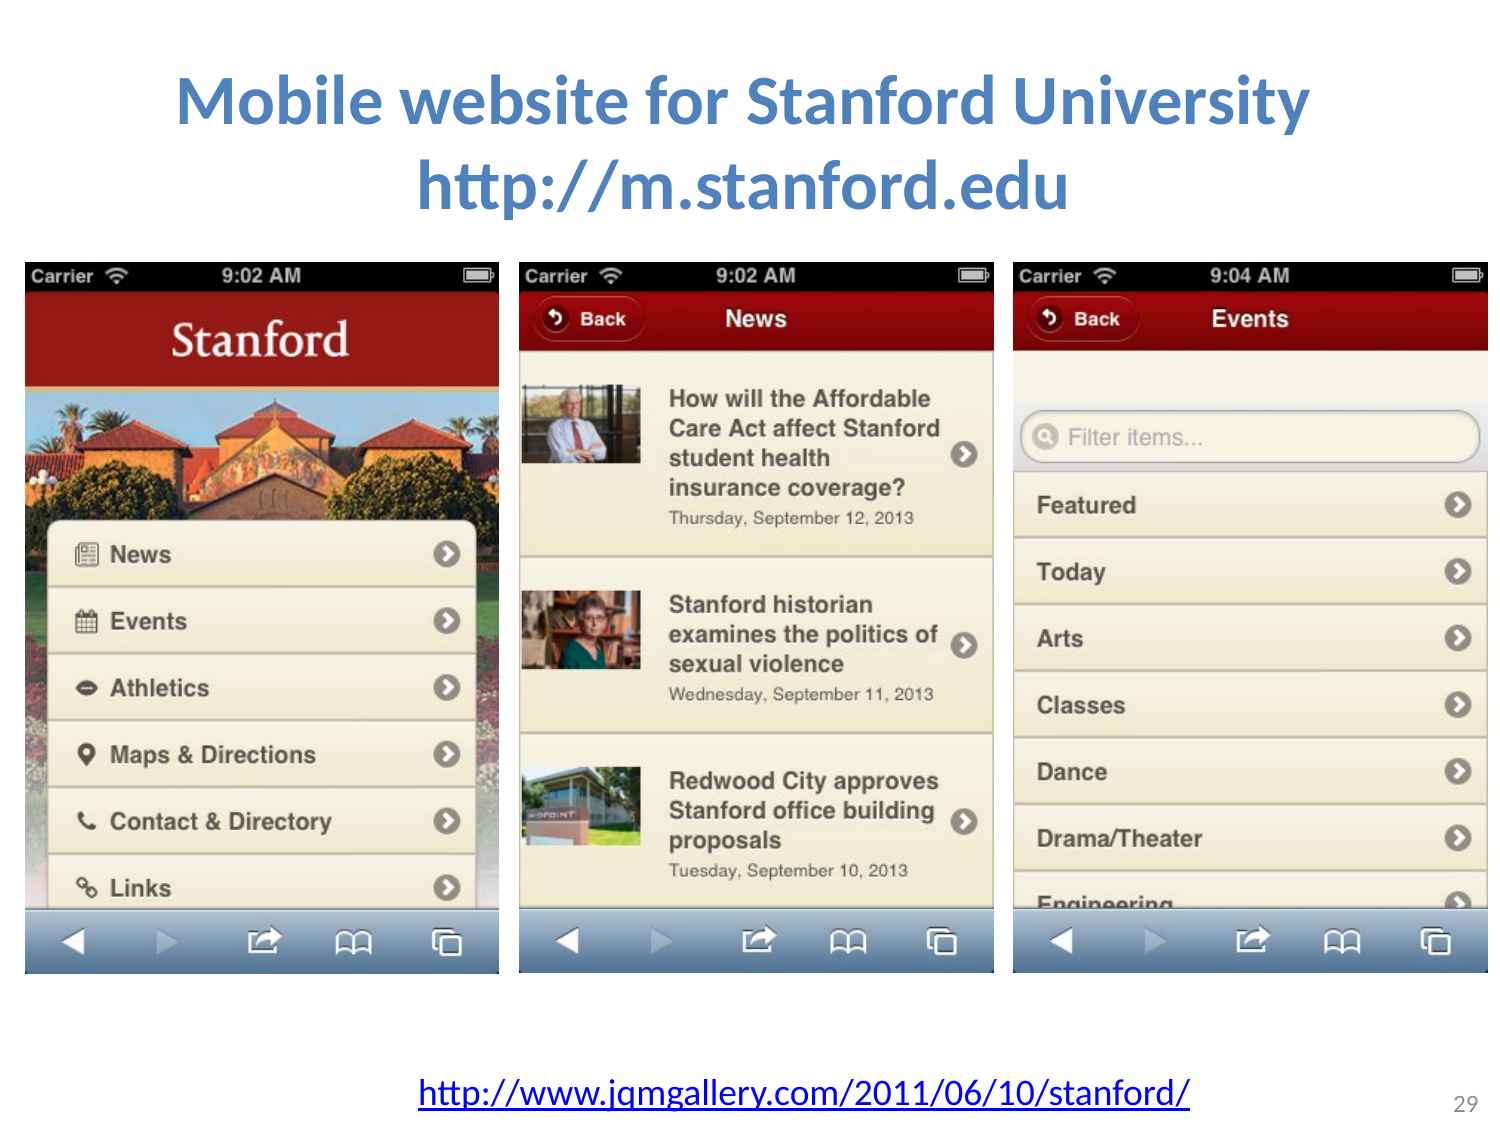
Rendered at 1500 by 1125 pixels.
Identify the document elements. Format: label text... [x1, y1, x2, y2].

picture [519, 262, 994, 974]
slide_number 29 [1399, 1083, 1494, 1122]
picture [24, 262, 500, 974]
title Mobile website for Stanford University http://m.stanford.edu [25, 45, 1463, 233]
text_box http://www.jqmgallery.com/2011/06/10/stanford/ [353, 1060, 1255, 1121]
picture [1013, 262, 1488, 974]
